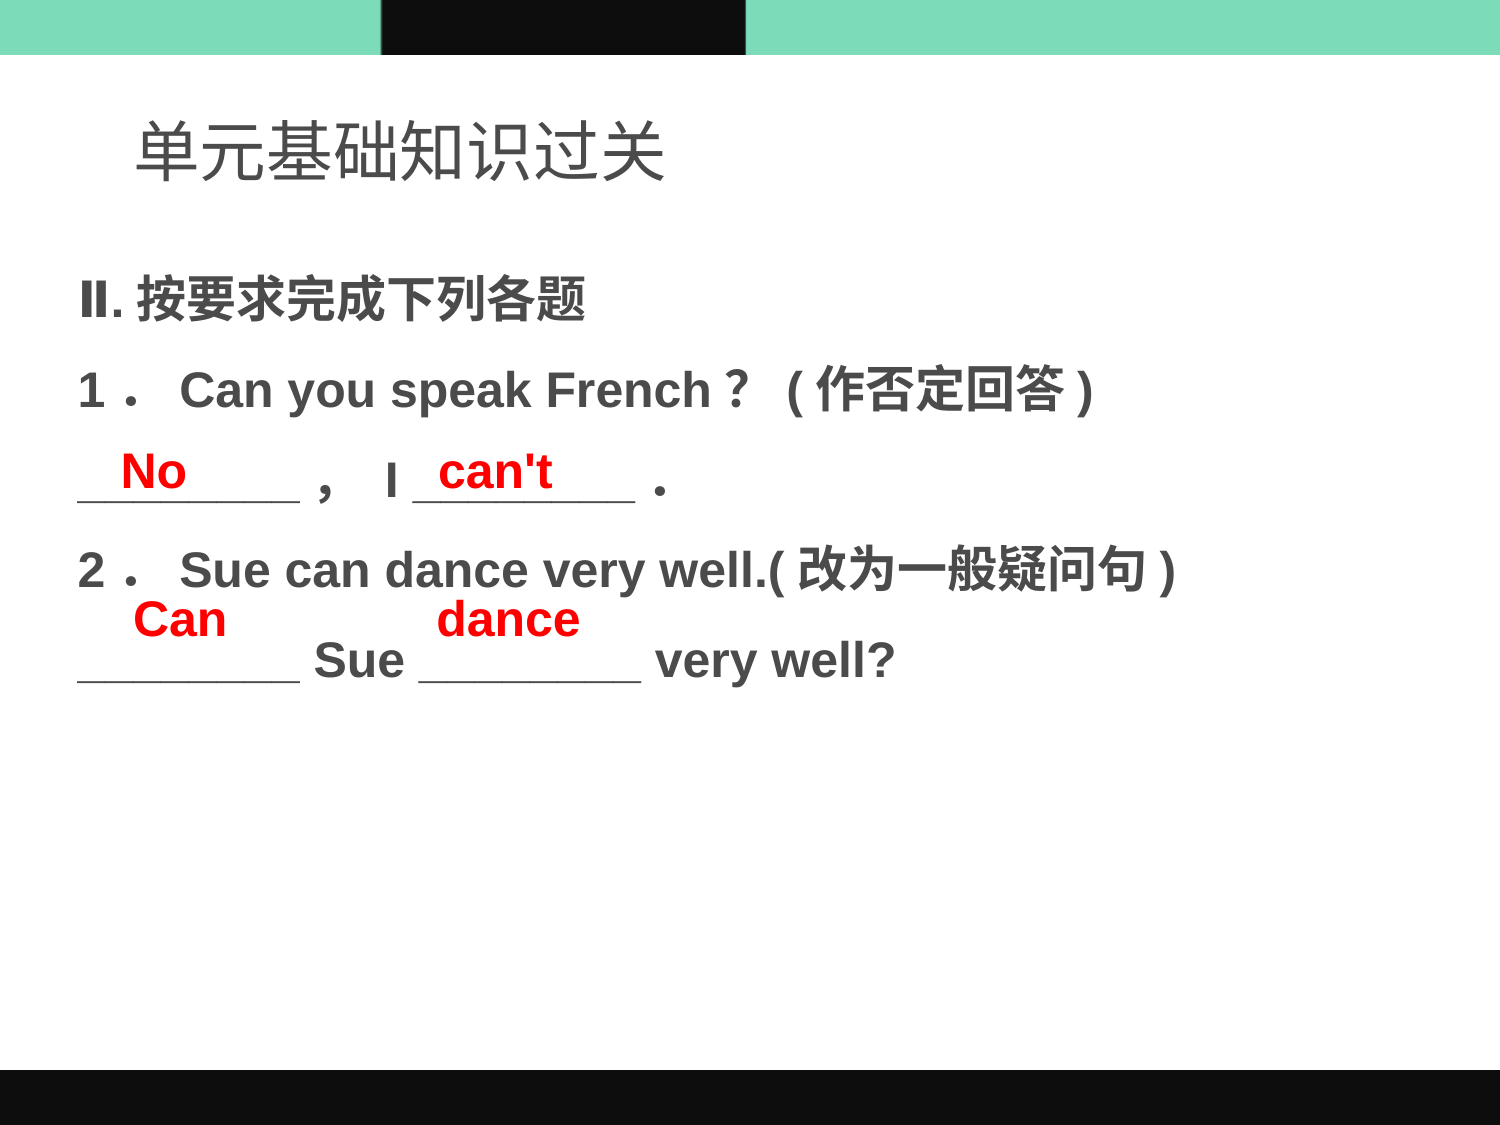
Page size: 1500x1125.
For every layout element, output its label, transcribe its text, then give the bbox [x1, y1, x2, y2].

picture [0, 1070, 1500, 1125]
text_box No can't [105, 431, 659, 507]
text_box 单元基础知识过关 [118, 102, 855, 197]
text_box Ⅱ.按要求完成下列各题 1．Can you speak French？(作否定回答) ________， I ________． 2．Sue can dance very well.(改为一般疑问句) ________ Sue ________ very well? [62, 230, 1445, 696]
picture [0, 0, 1500, 55]
text_box Can dance [118, 579, 659, 655]
